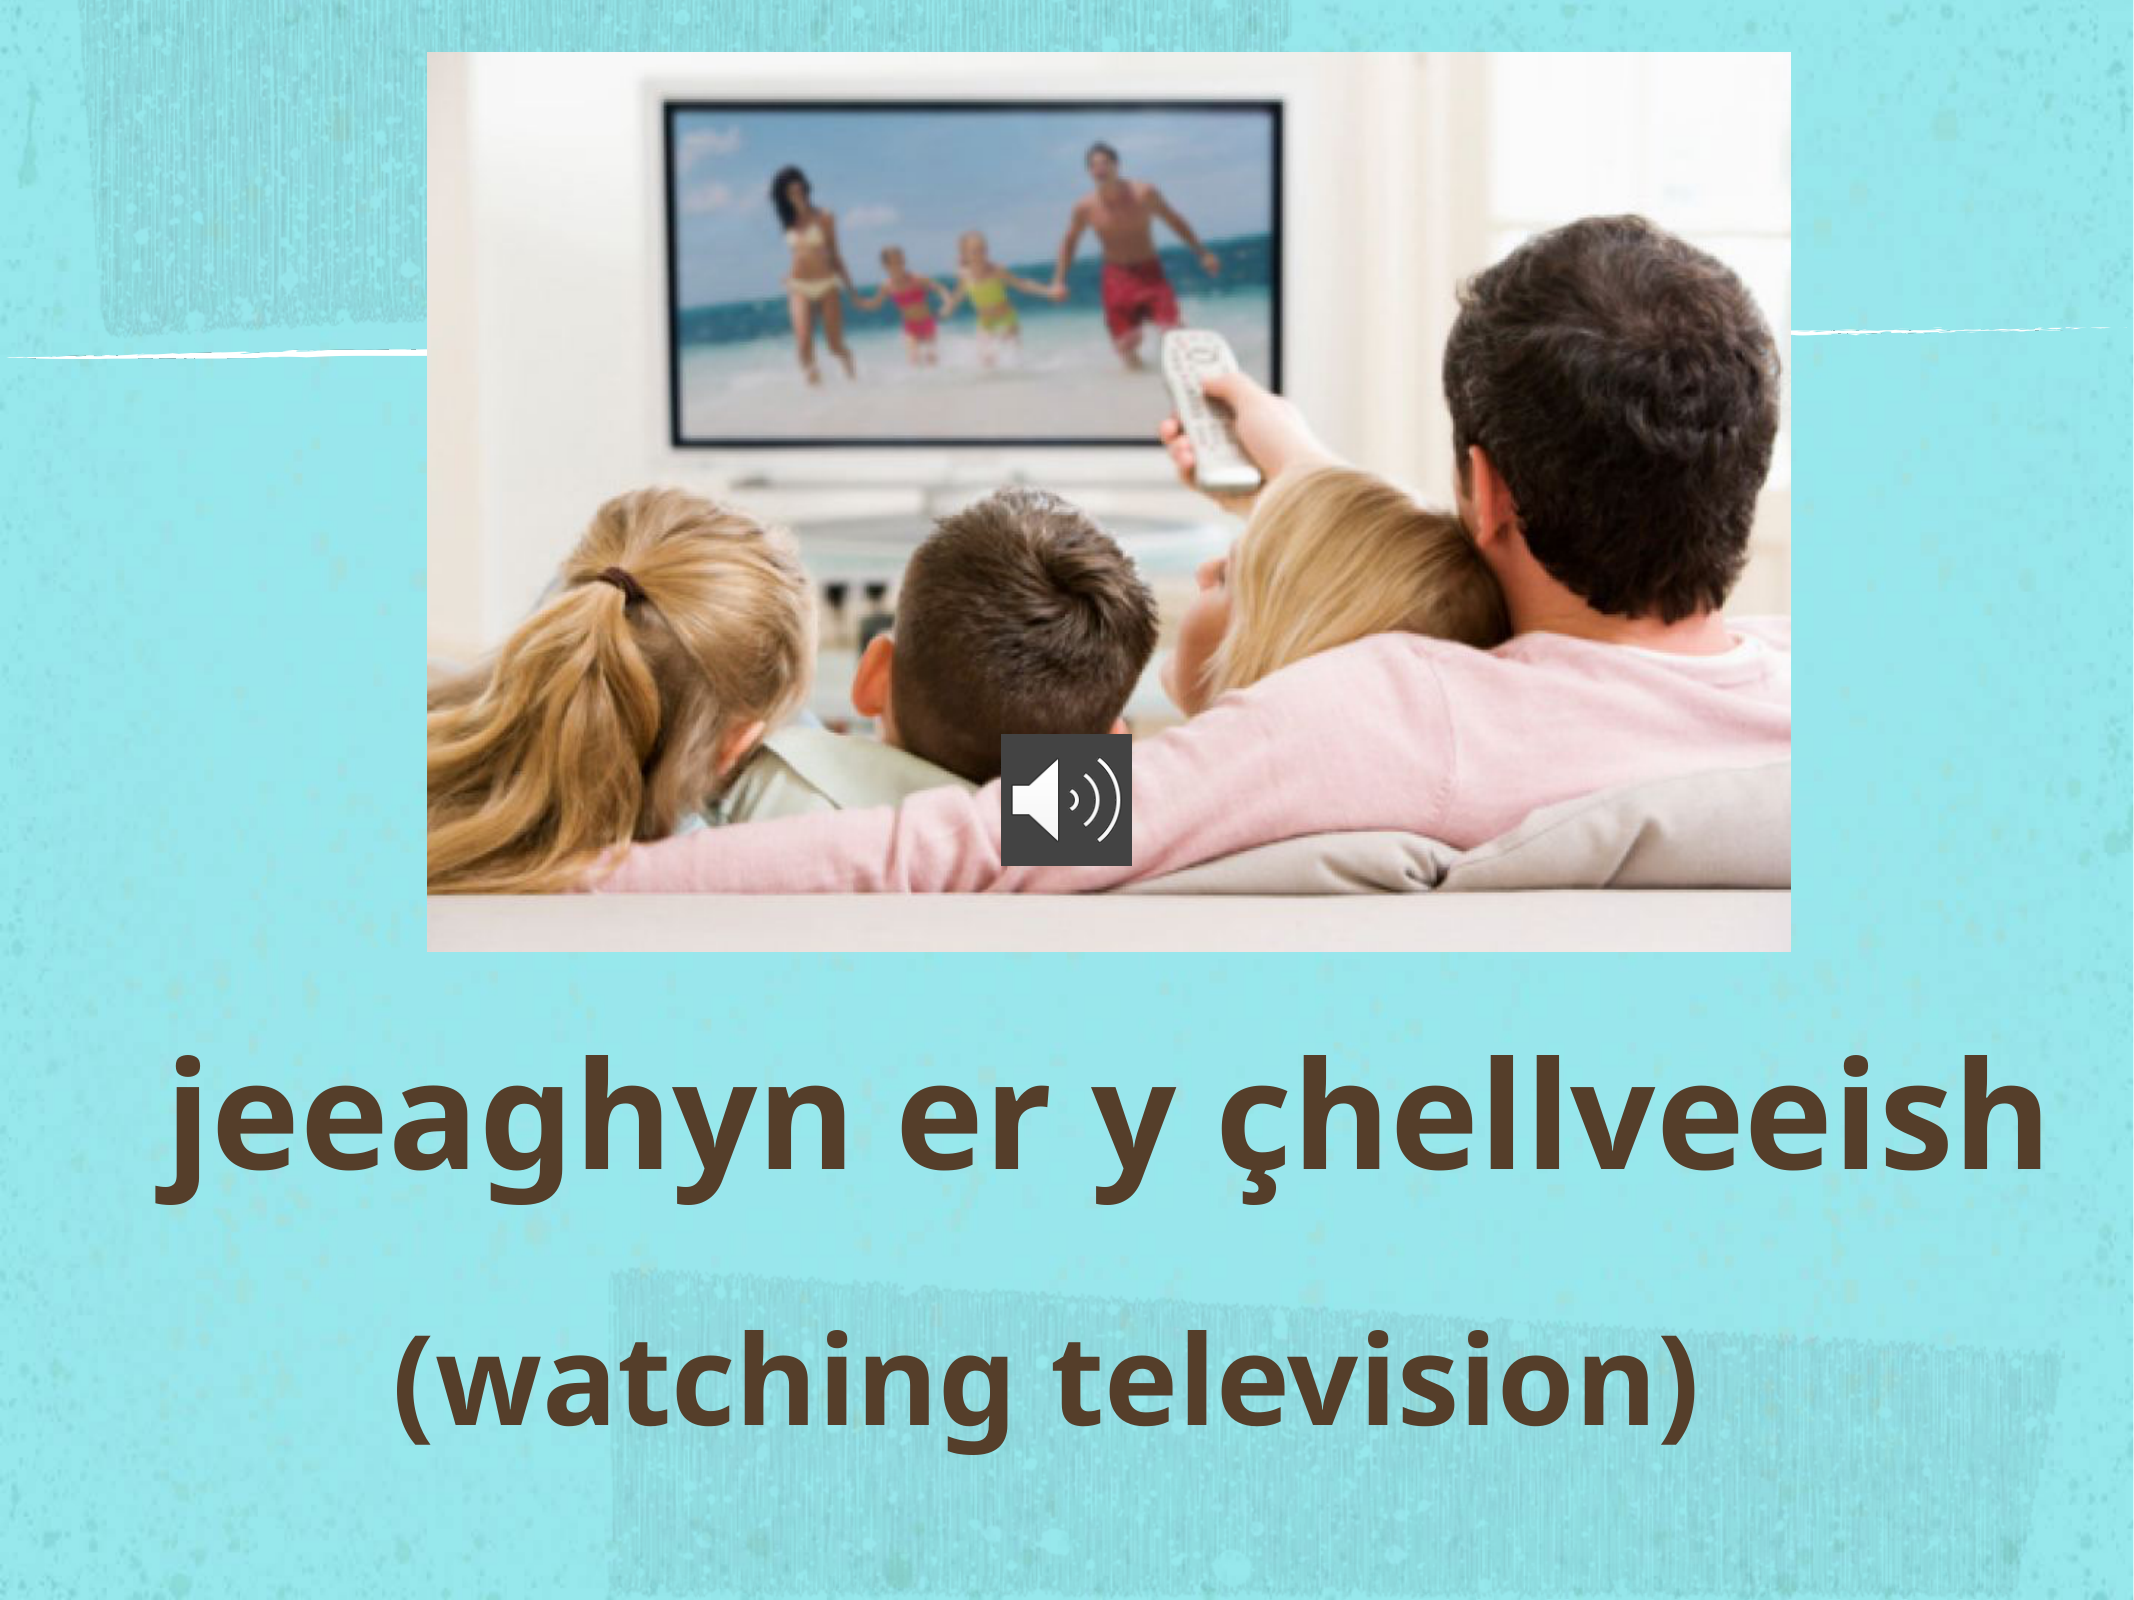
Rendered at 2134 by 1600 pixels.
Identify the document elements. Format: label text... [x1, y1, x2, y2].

text_box (watching television) [384, 1291, 1710, 1459]
picture [0, 0, 2134, 1600]
text_box jeeaghyn er y çhellveeish [114, 1010, 2104, 1208]
